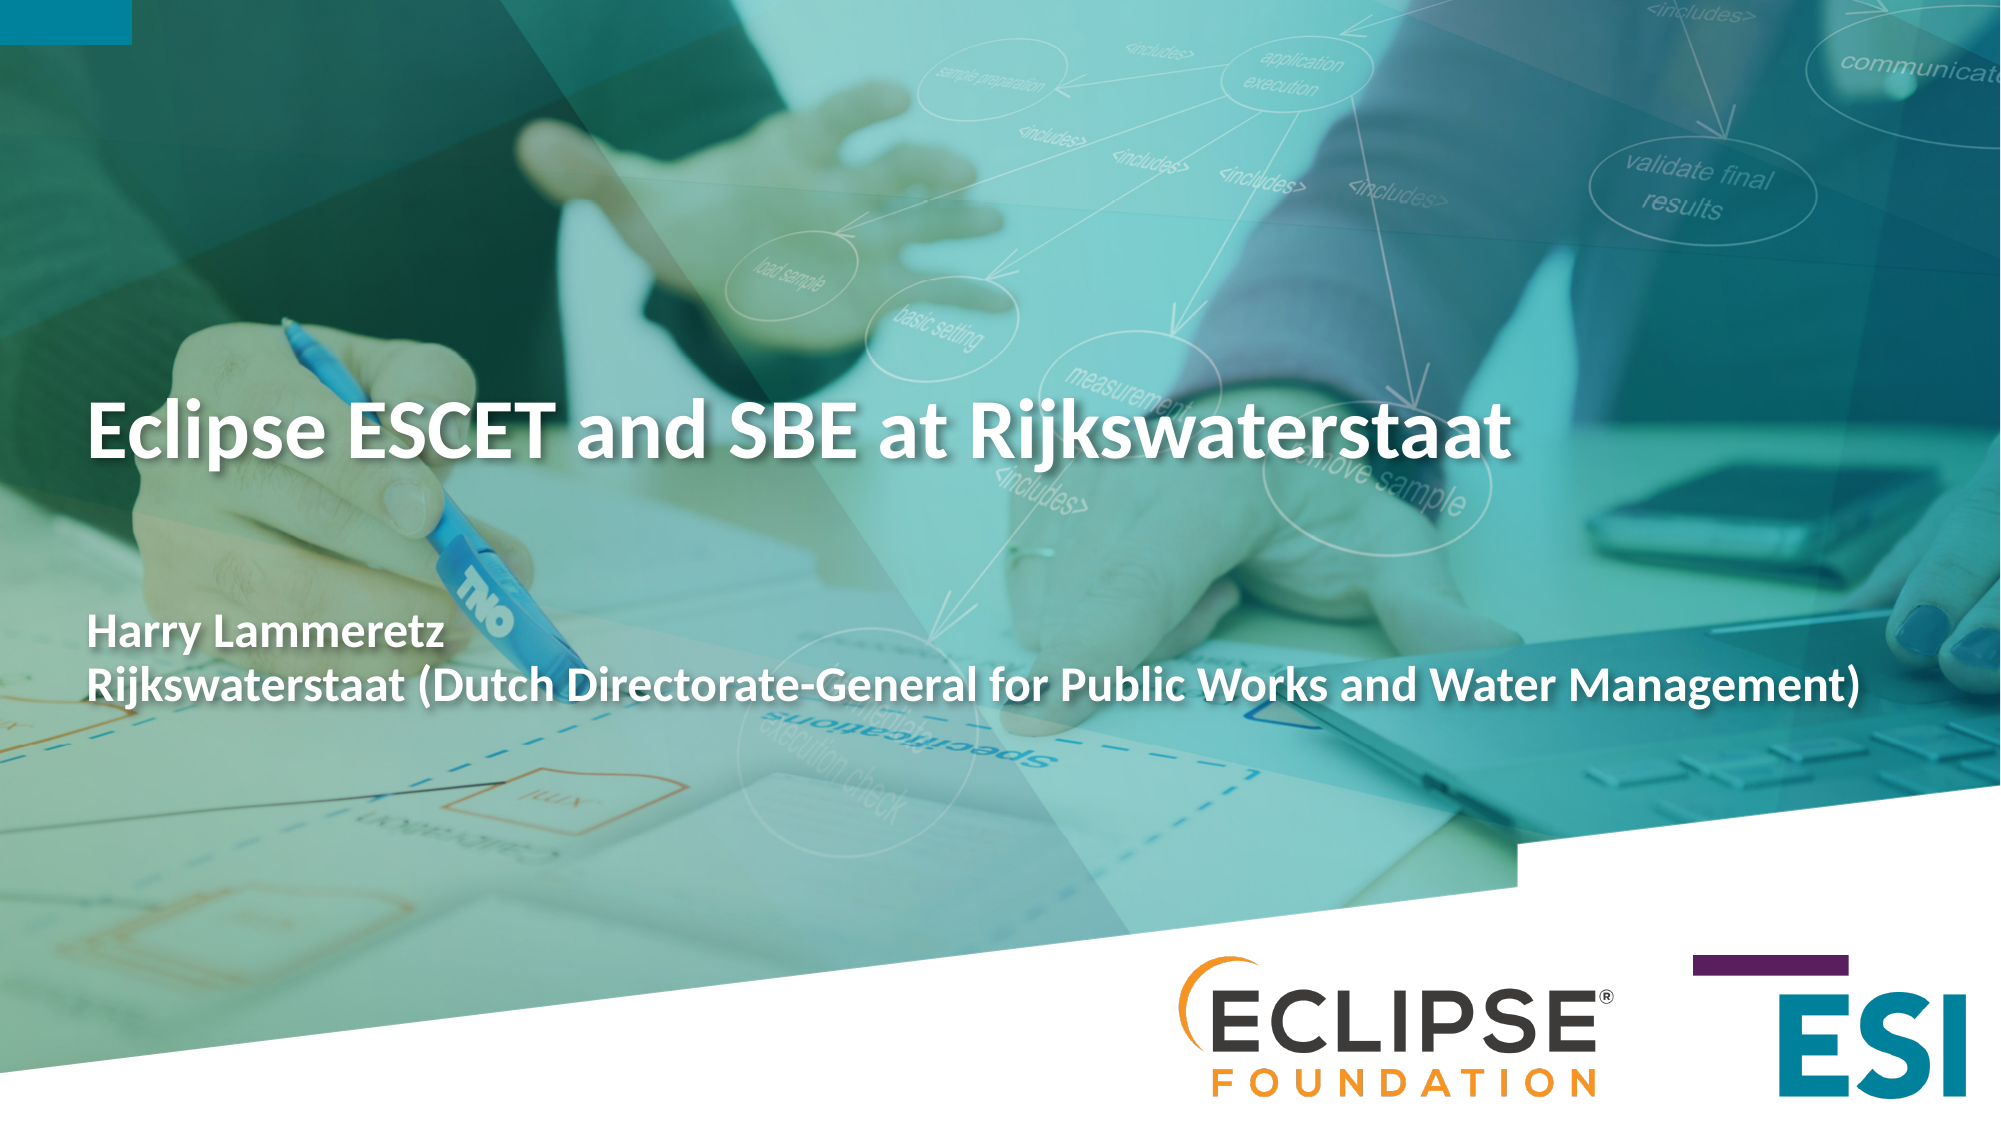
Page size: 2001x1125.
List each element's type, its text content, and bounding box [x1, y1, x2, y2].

picture [0, 0, 2001, 1125]
title Eclipse ESCET and SBE at Rijkswaterstaat [86, 360, 1812, 604]
list Harry Lammeretz Rijkswaterstaat (Dutch Directorate-General for Public Works and Water Management) [86, 604, 1962, 864]
